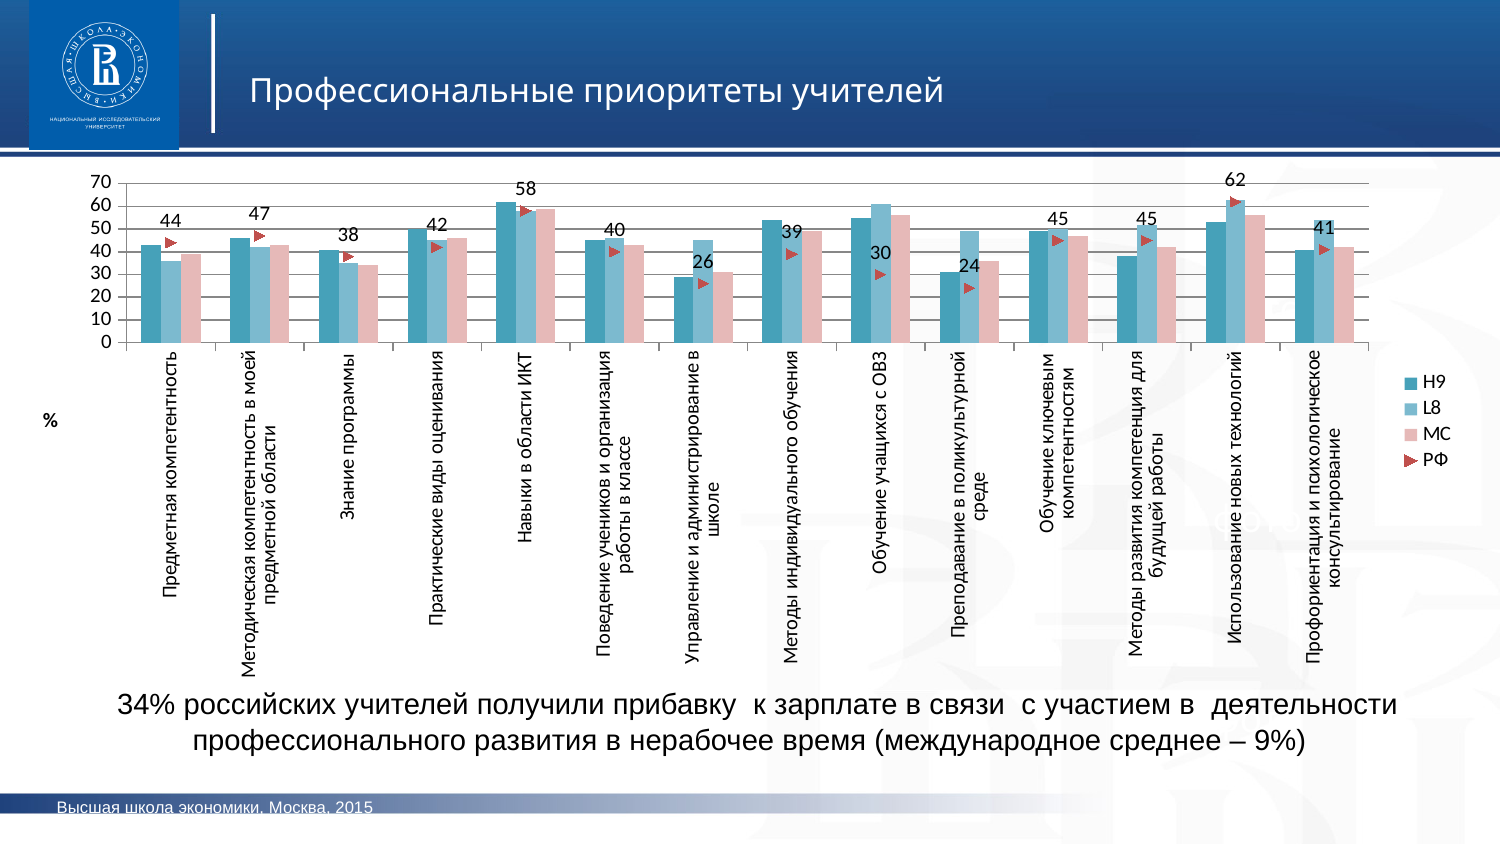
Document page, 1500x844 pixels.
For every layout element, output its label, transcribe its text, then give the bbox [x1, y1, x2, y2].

picture [0, 0, 1500, 844]
text_box Профессиональные приоритеты учителей [234, 52, 984, 126]
text_box Высшая школа экономики, Москва, 2015 [41, 789, 722, 820]
text_box 34% российских учителей получили прибавку к зарплате в связи с участием в деятельности профессионального развития в нерабочее время (международное среднее – 9%) [98, 687, 1418, 764]
chart [12, 170, 1471, 679]
